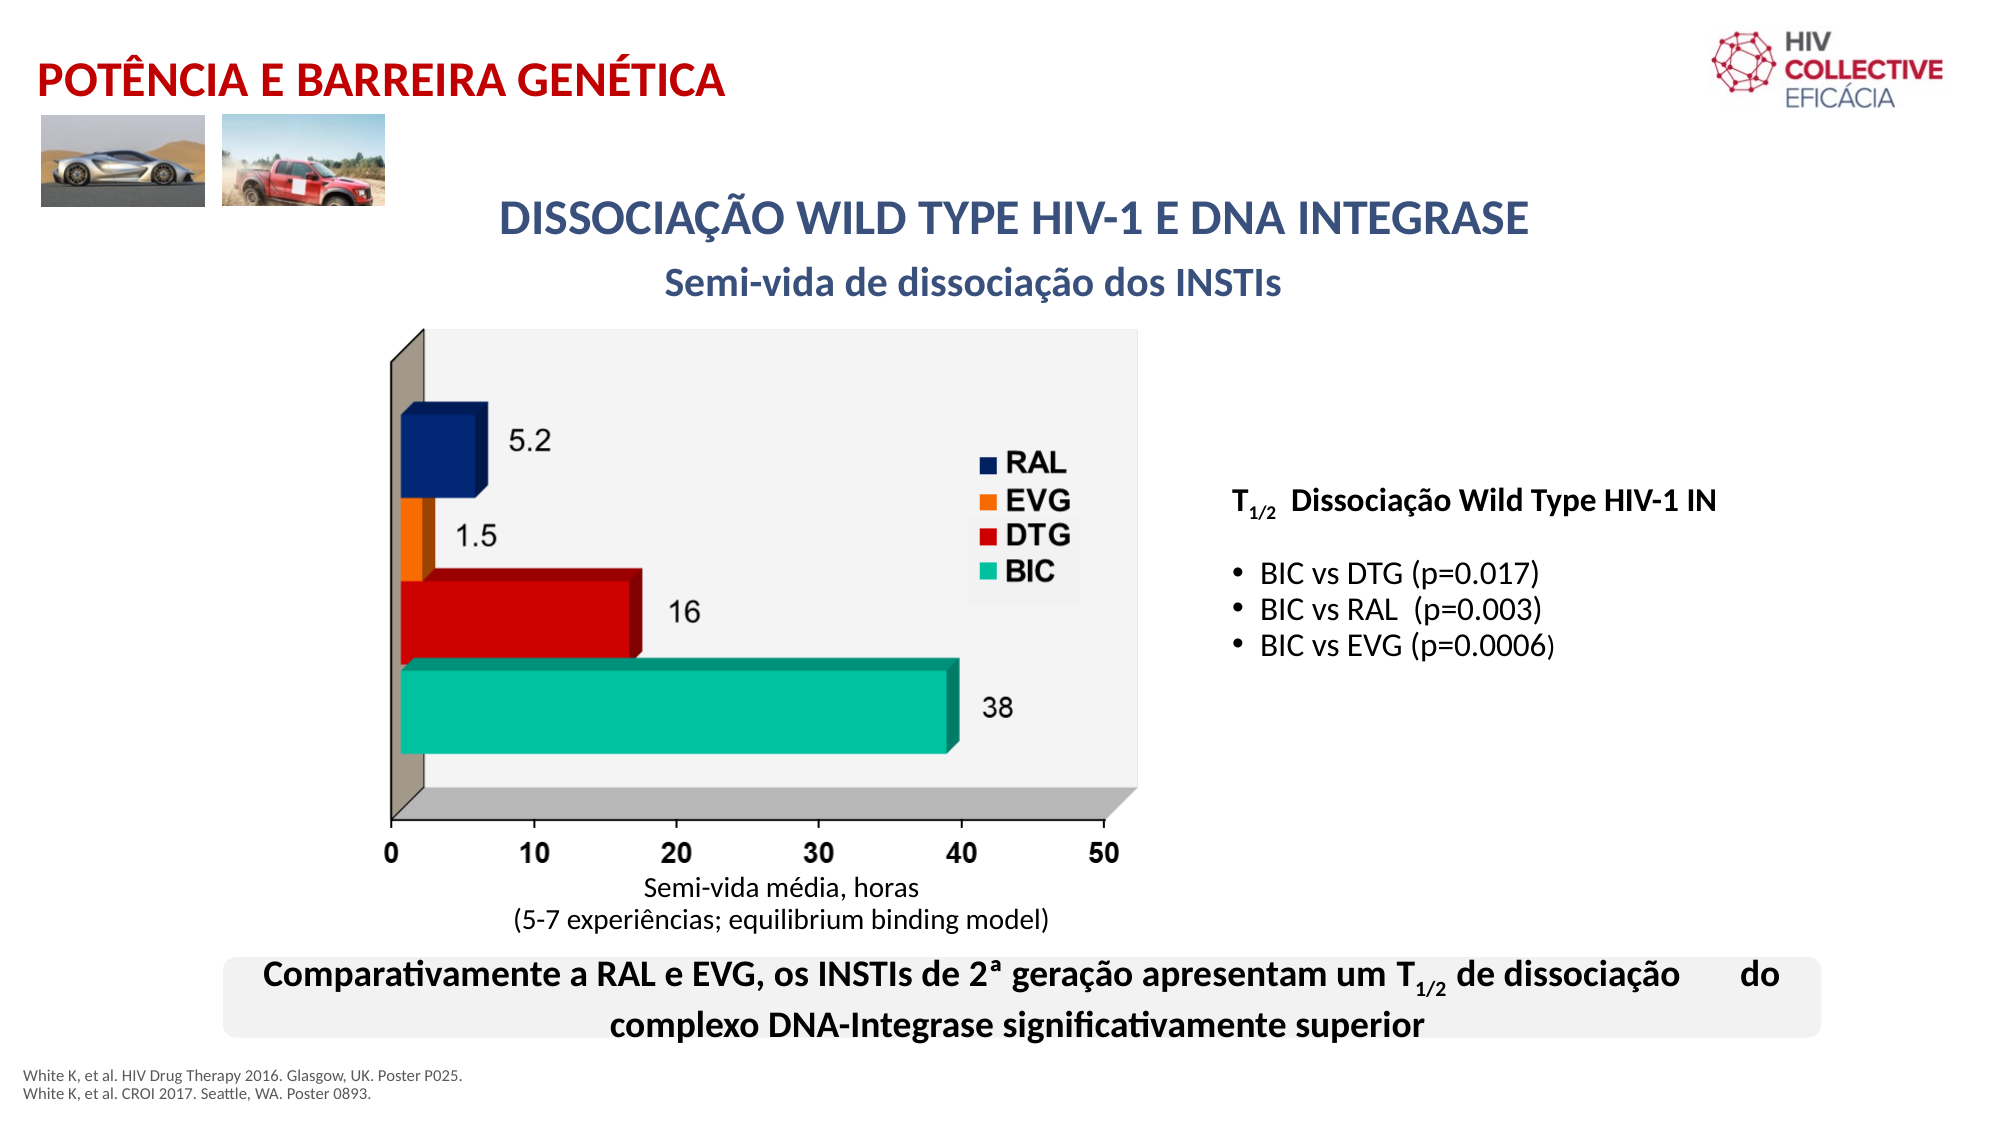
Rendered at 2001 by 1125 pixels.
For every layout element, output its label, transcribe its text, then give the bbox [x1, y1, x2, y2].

picture [41, 115, 205, 207]
picture [75, 302, 1261, 893]
text_box DISSOCIAÇÃO WILD TYPE HIV-1 E DNA INTEGRASE [484, 177, 1628, 252]
picture [222, 114, 385, 206]
text_box Semi-vida de dissociação dos INSTIs [264, 260, 1683, 306]
text_box Semi-vida média, horas (5-7 experiências; equilibrium binding model) [419, 893, 1145, 936]
picture [1693, 10, 1963, 127]
text_box T1/2 Dissociação Wild Type HIV-1 IN BIC vs DTG (p=0.017) BIC vs RAL (p=0.003) BIC vs EVG (p=0.0006) [1261, 478, 1779, 664]
text_box Comparativamente a RAL e EVG, os INSTIs de 2ª geração apresentam um T1/2 de dissociação do complexo DNA-Integrase significativamente superior [222, 957, 1822, 1038]
text_box White K, et al. HIV Drug Therapy 2016. Glasgow, UK. Poster P025. White K, et al. CROI 2017. Seattle, WA. Poster 0893. [23, 1067, 566, 1104]
text_box POTÊNCIA E BARREIRA GENÉTICA [23, 39, 815, 115]
